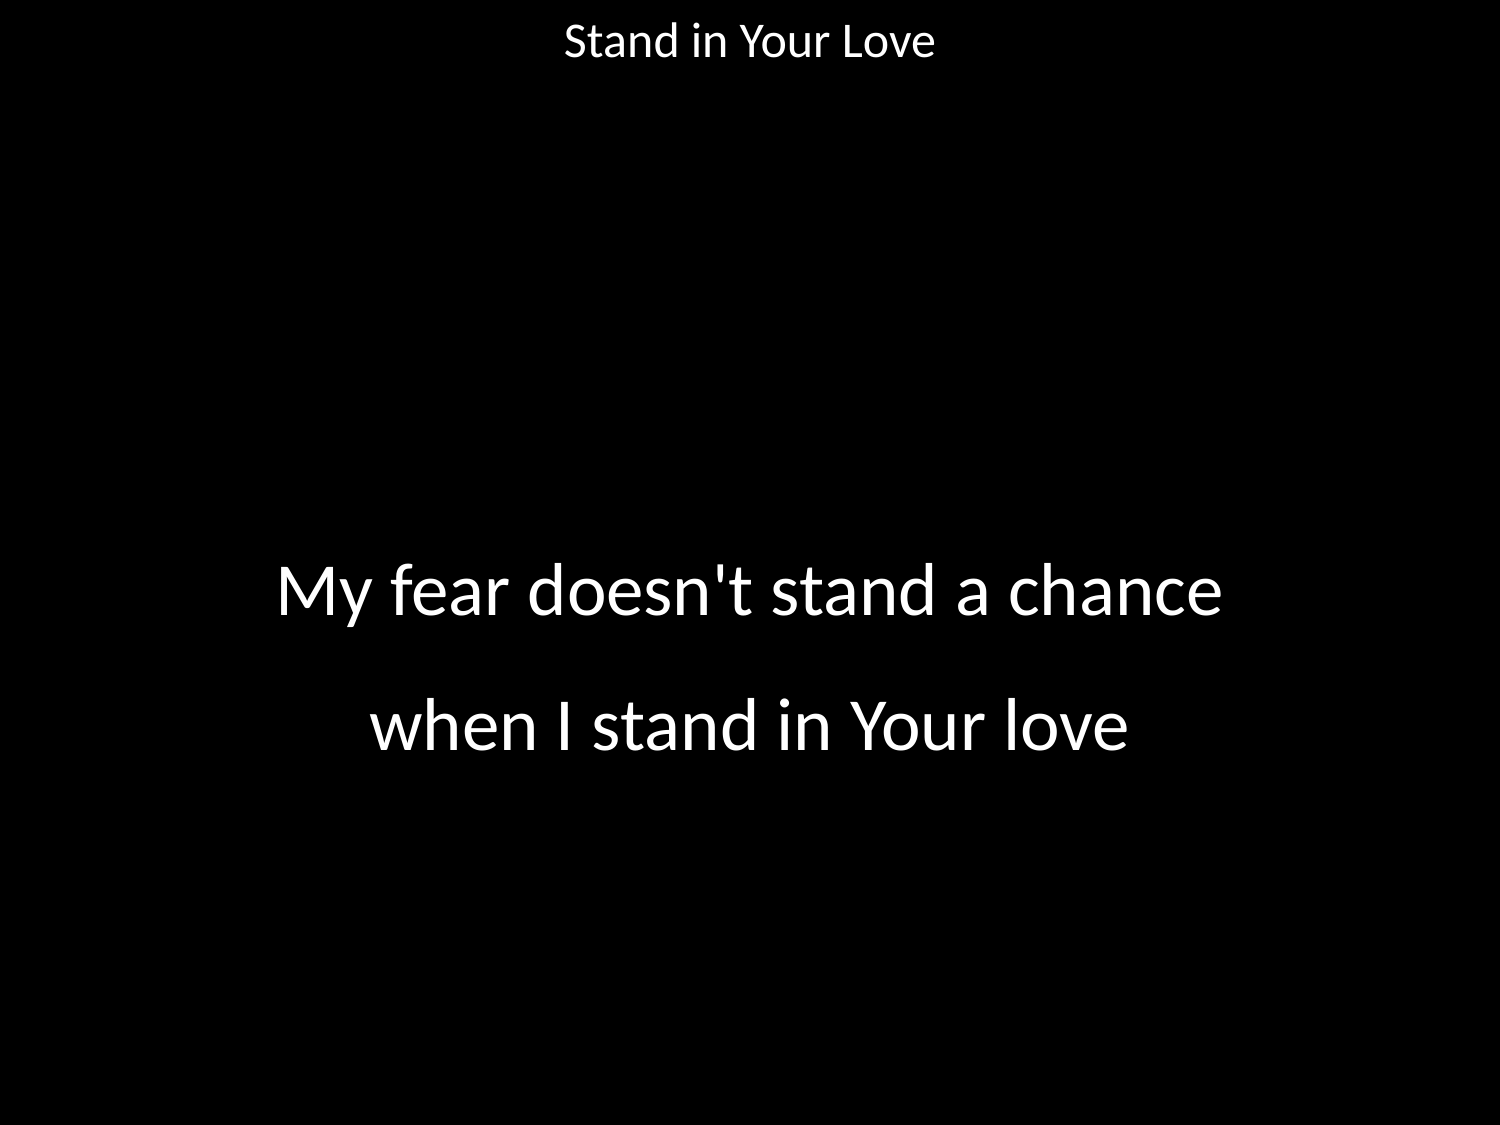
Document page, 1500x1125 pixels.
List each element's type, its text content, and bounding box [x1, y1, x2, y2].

list My fear doesn't stand a chance when I stand in Your love [0, 149, 1500, 1110]
list Stand in Your Love [0, 0, 1500, 75]
